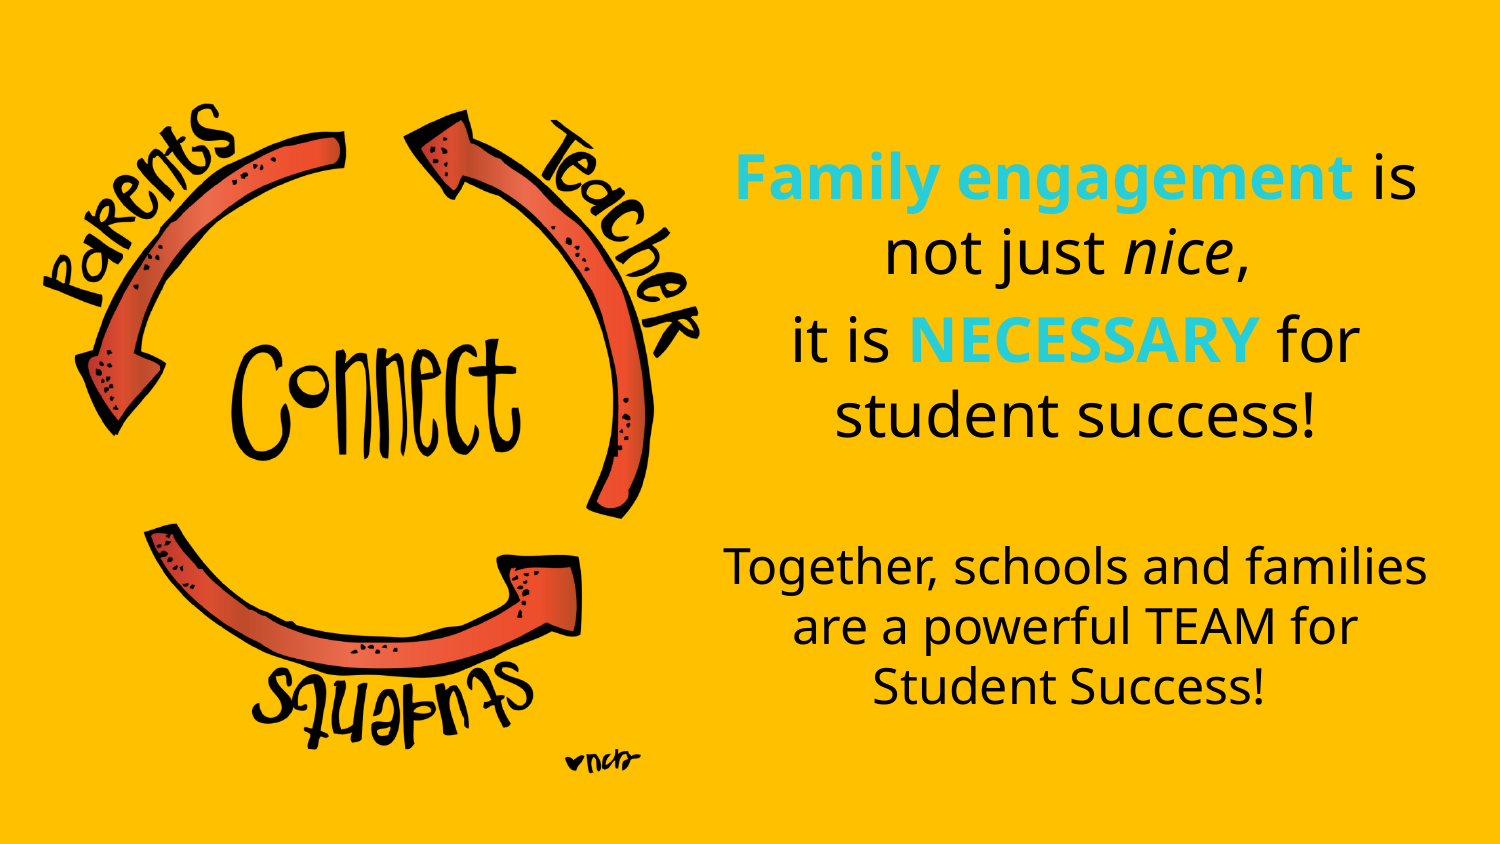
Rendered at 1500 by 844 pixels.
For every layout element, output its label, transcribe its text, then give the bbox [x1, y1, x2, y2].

picture [42, 102, 703, 774]
text_box Family engagement is not just nice, it is NECESSARY for student success! Together, schools and families are a powerful TEAM for Student Success! [710, 122, 1450, 754]
